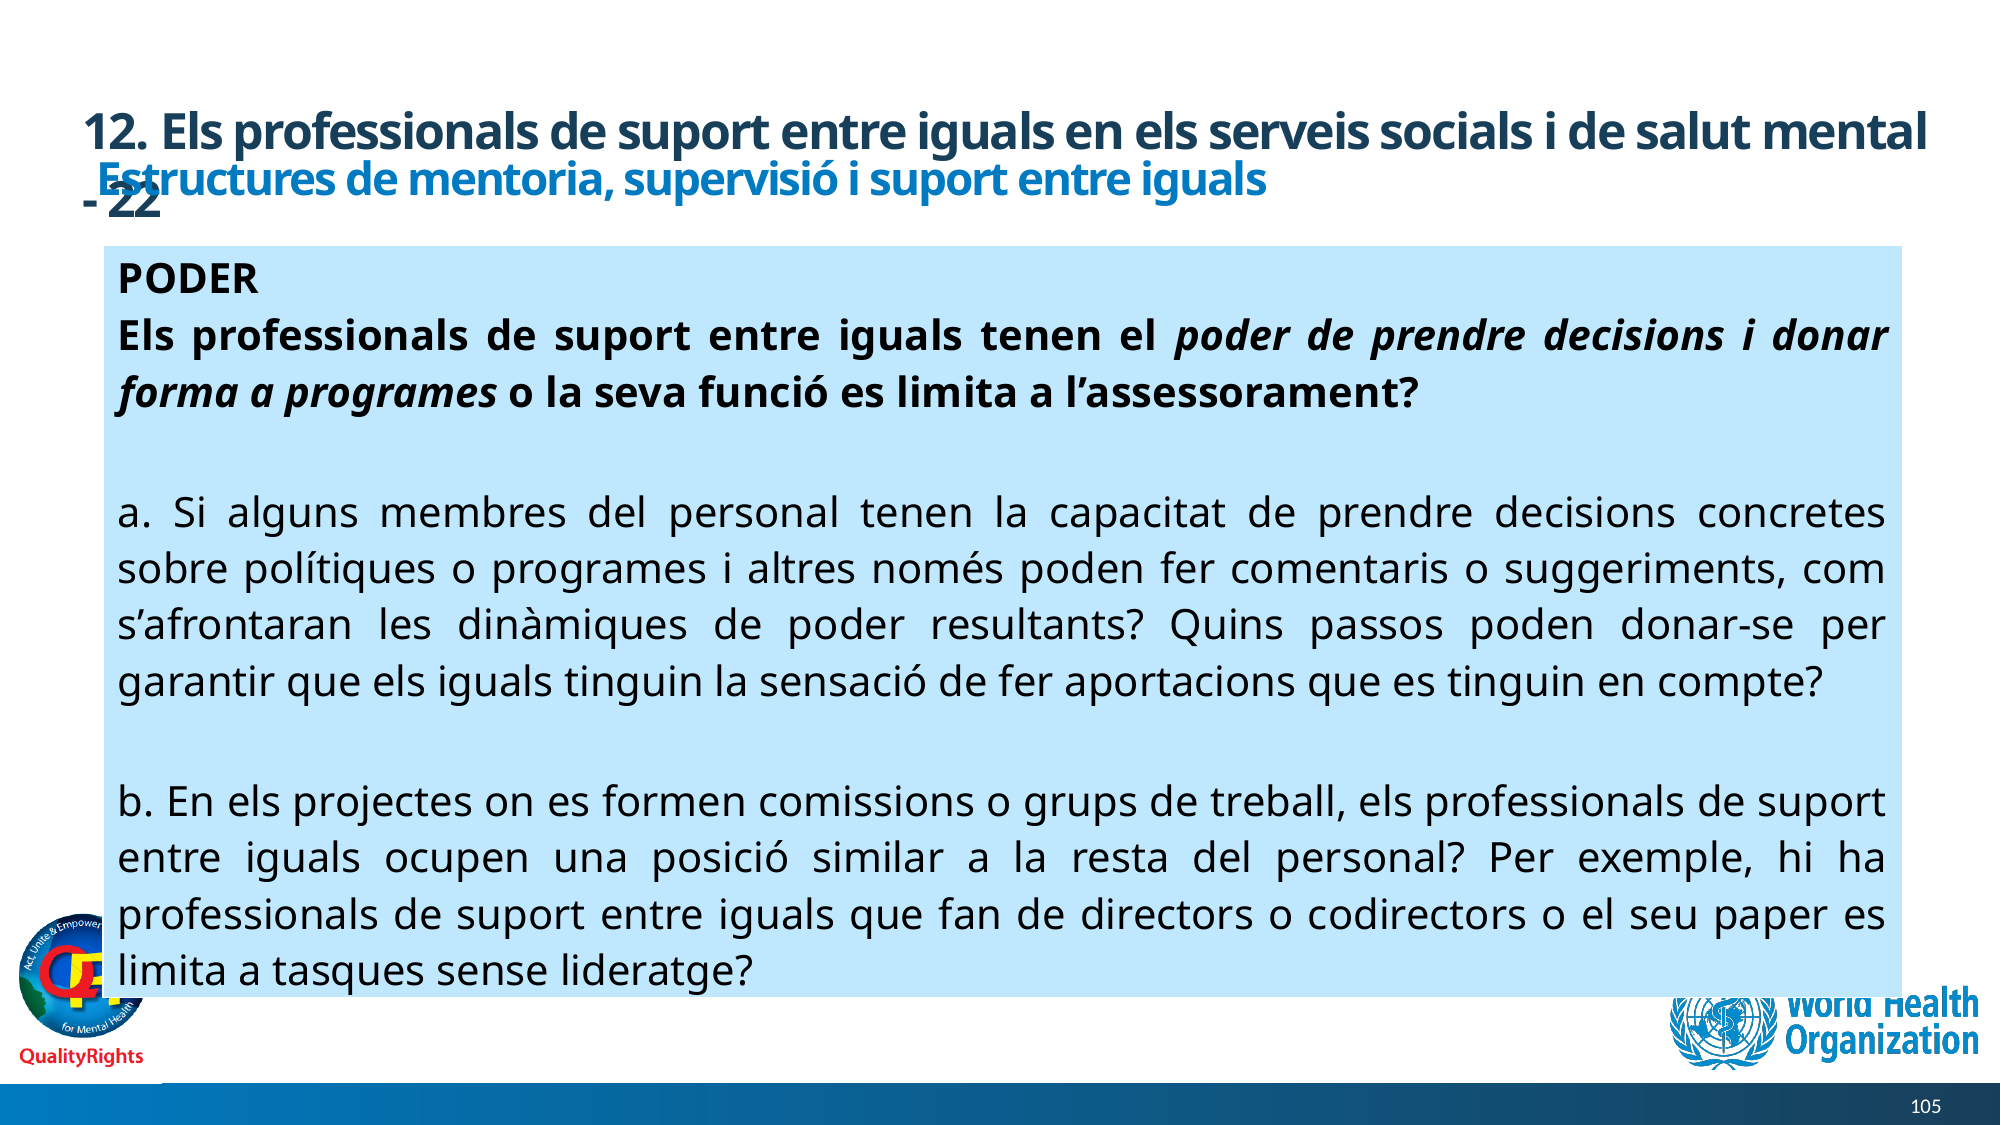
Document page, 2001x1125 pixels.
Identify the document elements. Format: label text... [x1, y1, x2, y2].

title 12. Els professionals de suport entre iguals en els serveis socials i de salut mental - 22 [67, 83, 1957, 154]
picture [1821, 1000, 1826, 1012]
picture [1711, 998, 1721, 1004]
picture [1670, 1030, 1715, 1070]
table_header PODER Els professionals de suport entre iguals tenen el poder de prendre decisions i donar forma a programes o la seva funció es limita a l’assessorament? a. Si alguns membres del personal tenen la capacitat de prendre decisions concretes sobre polítiques o programes i altres només poden fer comentaris o suggeriments, com s’afrontaran les dinàmiques de poder resultants? Quins passos poden donar-se per garantir que els iguals tinguin la sensació de fer aportacions que es tinguin en compte? b. En els projectes on es formen comissions o grups de treball, els professionals de suport entre iguals ocupen una posició similar a la resta del personal? Per exemple, hi ha professionals de suport entre iguals que fan de directors o codirectors o el seu paper es limita a tasques sense lideratge? [104, 246, 1902, 997]
picture [1747, 1019, 1758, 1041]
picture [1689, 998, 1706, 1016]
picture [1750, 998, 1758, 1016]
picture [1725, 1042, 1747, 1054]
picture [1738, 1019, 1744, 1030]
picture [1683, 998, 1695, 1047]
picture [1706, 1038, 1722, 1046]
picture [1698, 1047, 1750, 1060]
picture [1704, 1019, 1711, 1031]
picture [0, 896, 162, 1084]
picture [1701, 1042, 1722, 1054]
list Estructures de mentoria, supervisió i suport entre iguals [96, 145, 1930, 205]
picture [1692, 1031, 1700, 1042]
picture [1711, 1031, 1722, 1038]
picture [1704, 1004, 1712, 1015]
picture [1716, 1064, 1731, 1070]
picture [1758, 1004, 1765, 1035]
picture [1744, 1003, 1751, 1016]
picture [1958, 1000, 1962, 1012]
picture [1860, 1000, 1865, 1012]
picture [1742, 1019, 1751, 1034]
picture [1732, 969, 1978, 1070]
